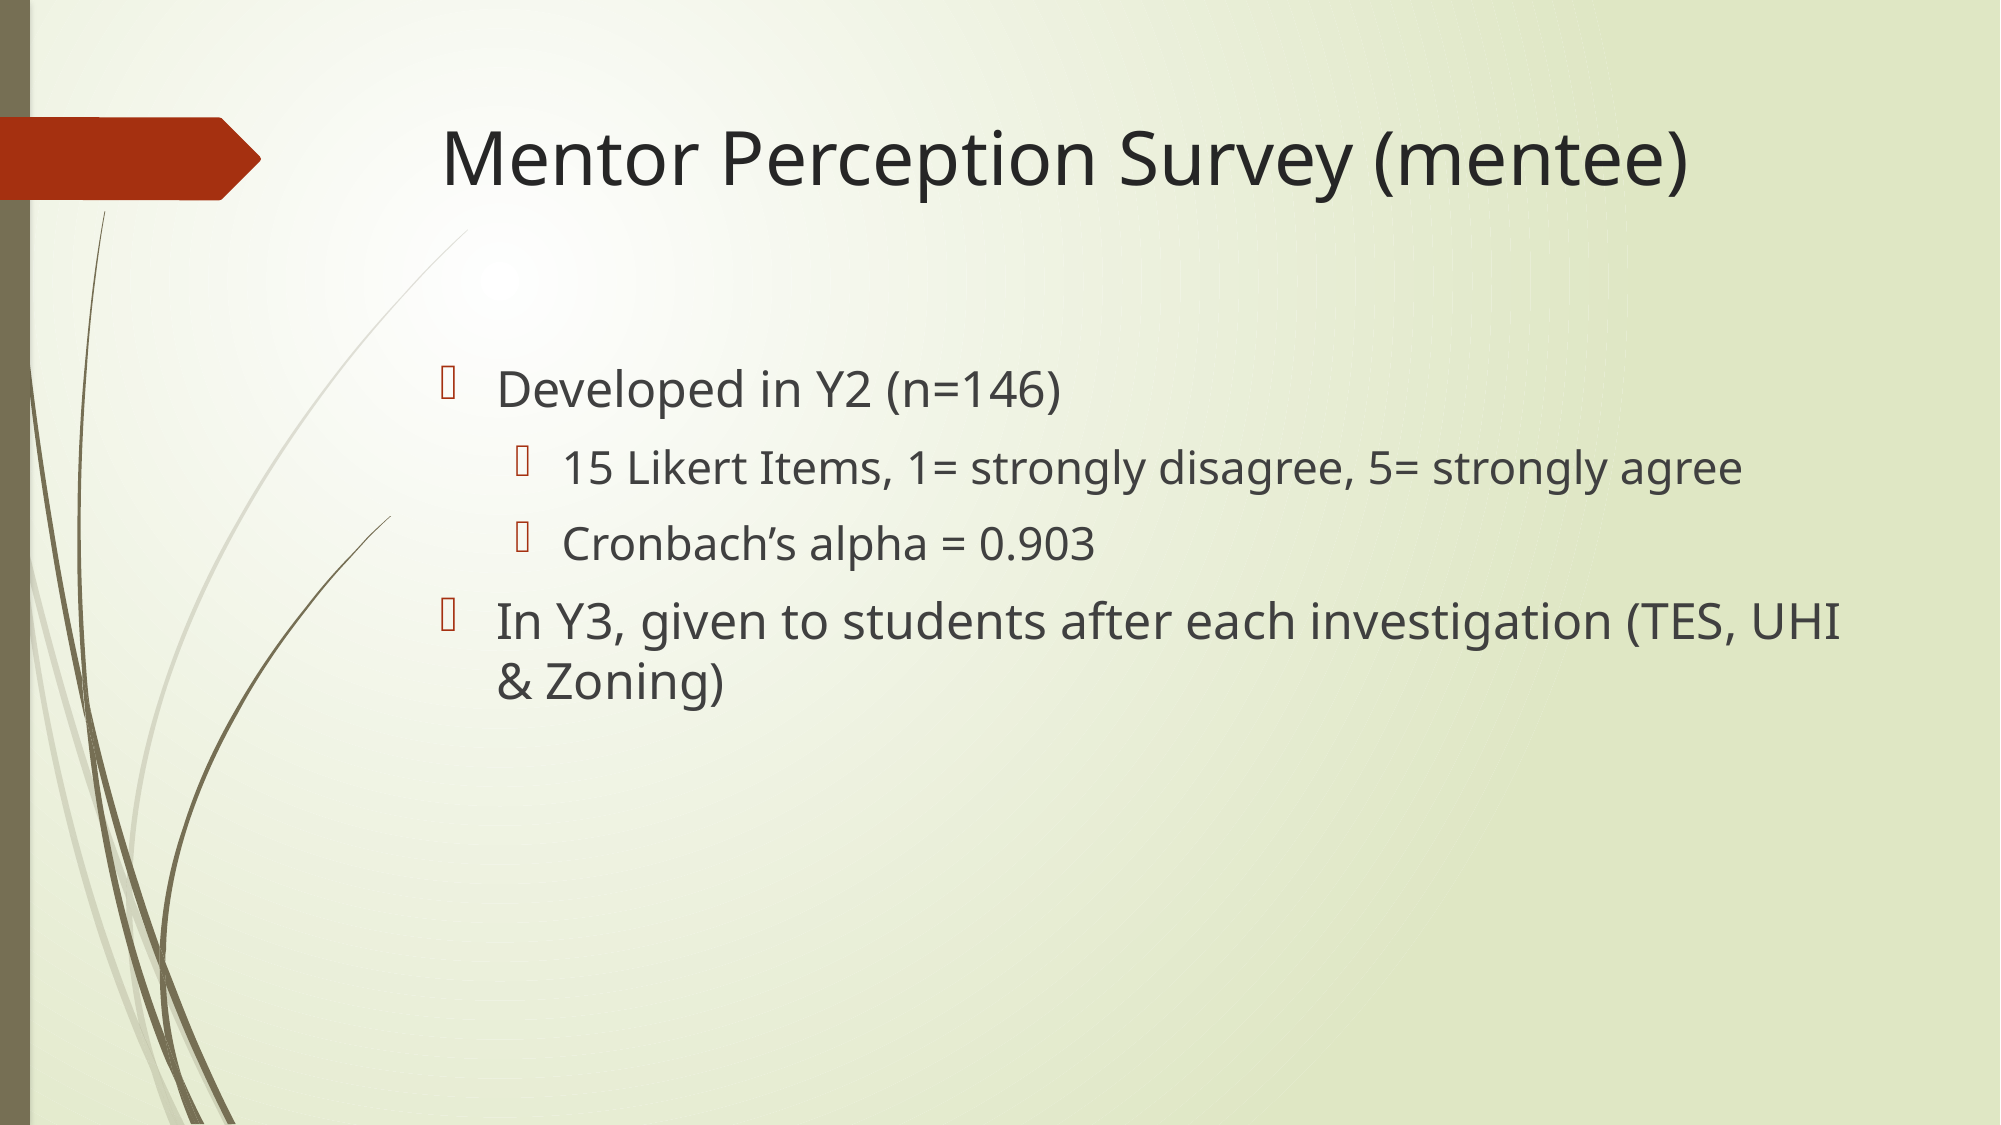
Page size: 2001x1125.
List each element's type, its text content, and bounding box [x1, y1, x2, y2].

title Mentor Perception Survey (mentee) [425, 102, 1888, 313]
list Developed in Y2 (n=146) 15 Likert Items, 1= strongly disagree, 5= strongly agree Cronbach’s alpha = 0.903 In Y3, given to students after each investigation (TES, UHI & Zoning) [424, 350, 1888, 970]
